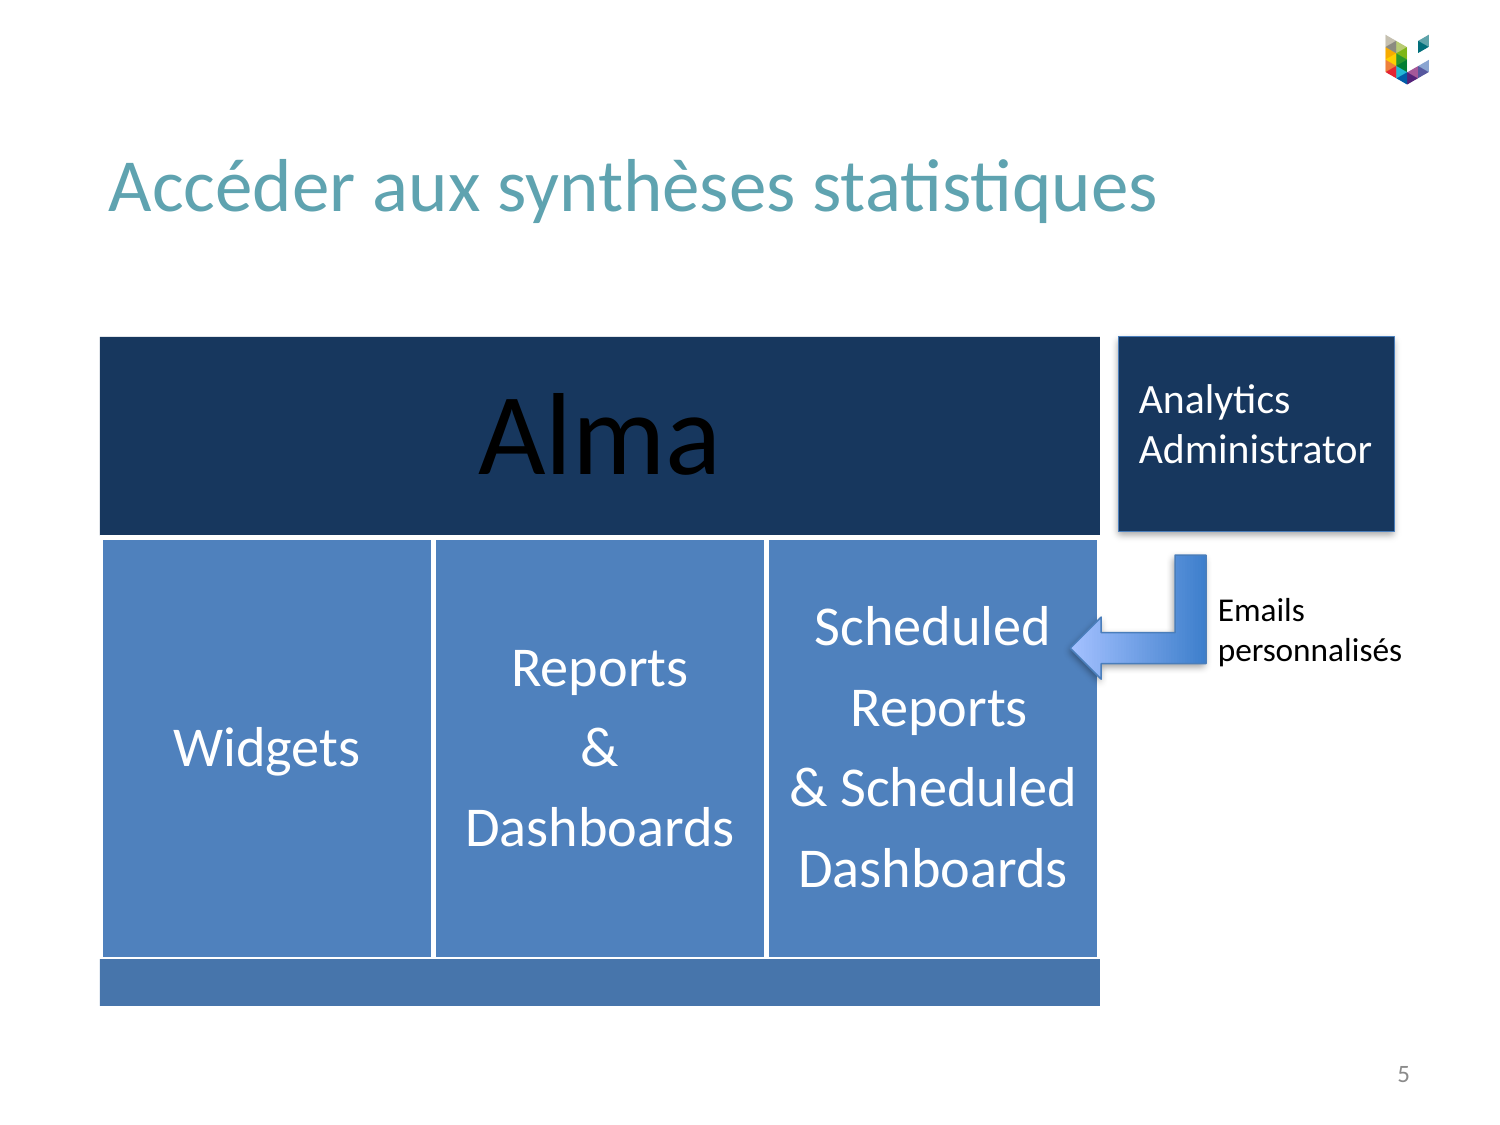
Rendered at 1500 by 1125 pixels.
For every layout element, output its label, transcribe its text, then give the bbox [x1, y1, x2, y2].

picture [1366, 15, 1448, 104]
text_box Emails personnalisés [1203, 580, 1447, 675]
text_box Analytics Administrator [1124, 364, 1389, 480]
title Accéder aux synthèses statistiques [75, 130, 1425, 233]
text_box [99, 336, 1101, 1007]
list [75, 262, 1425, 1005]
text_box [1118, 336, 1395, 532]
text_box [1104, 554, 1207, 665]
slide_number 5 [1074, 1042, 1425, 1103]
